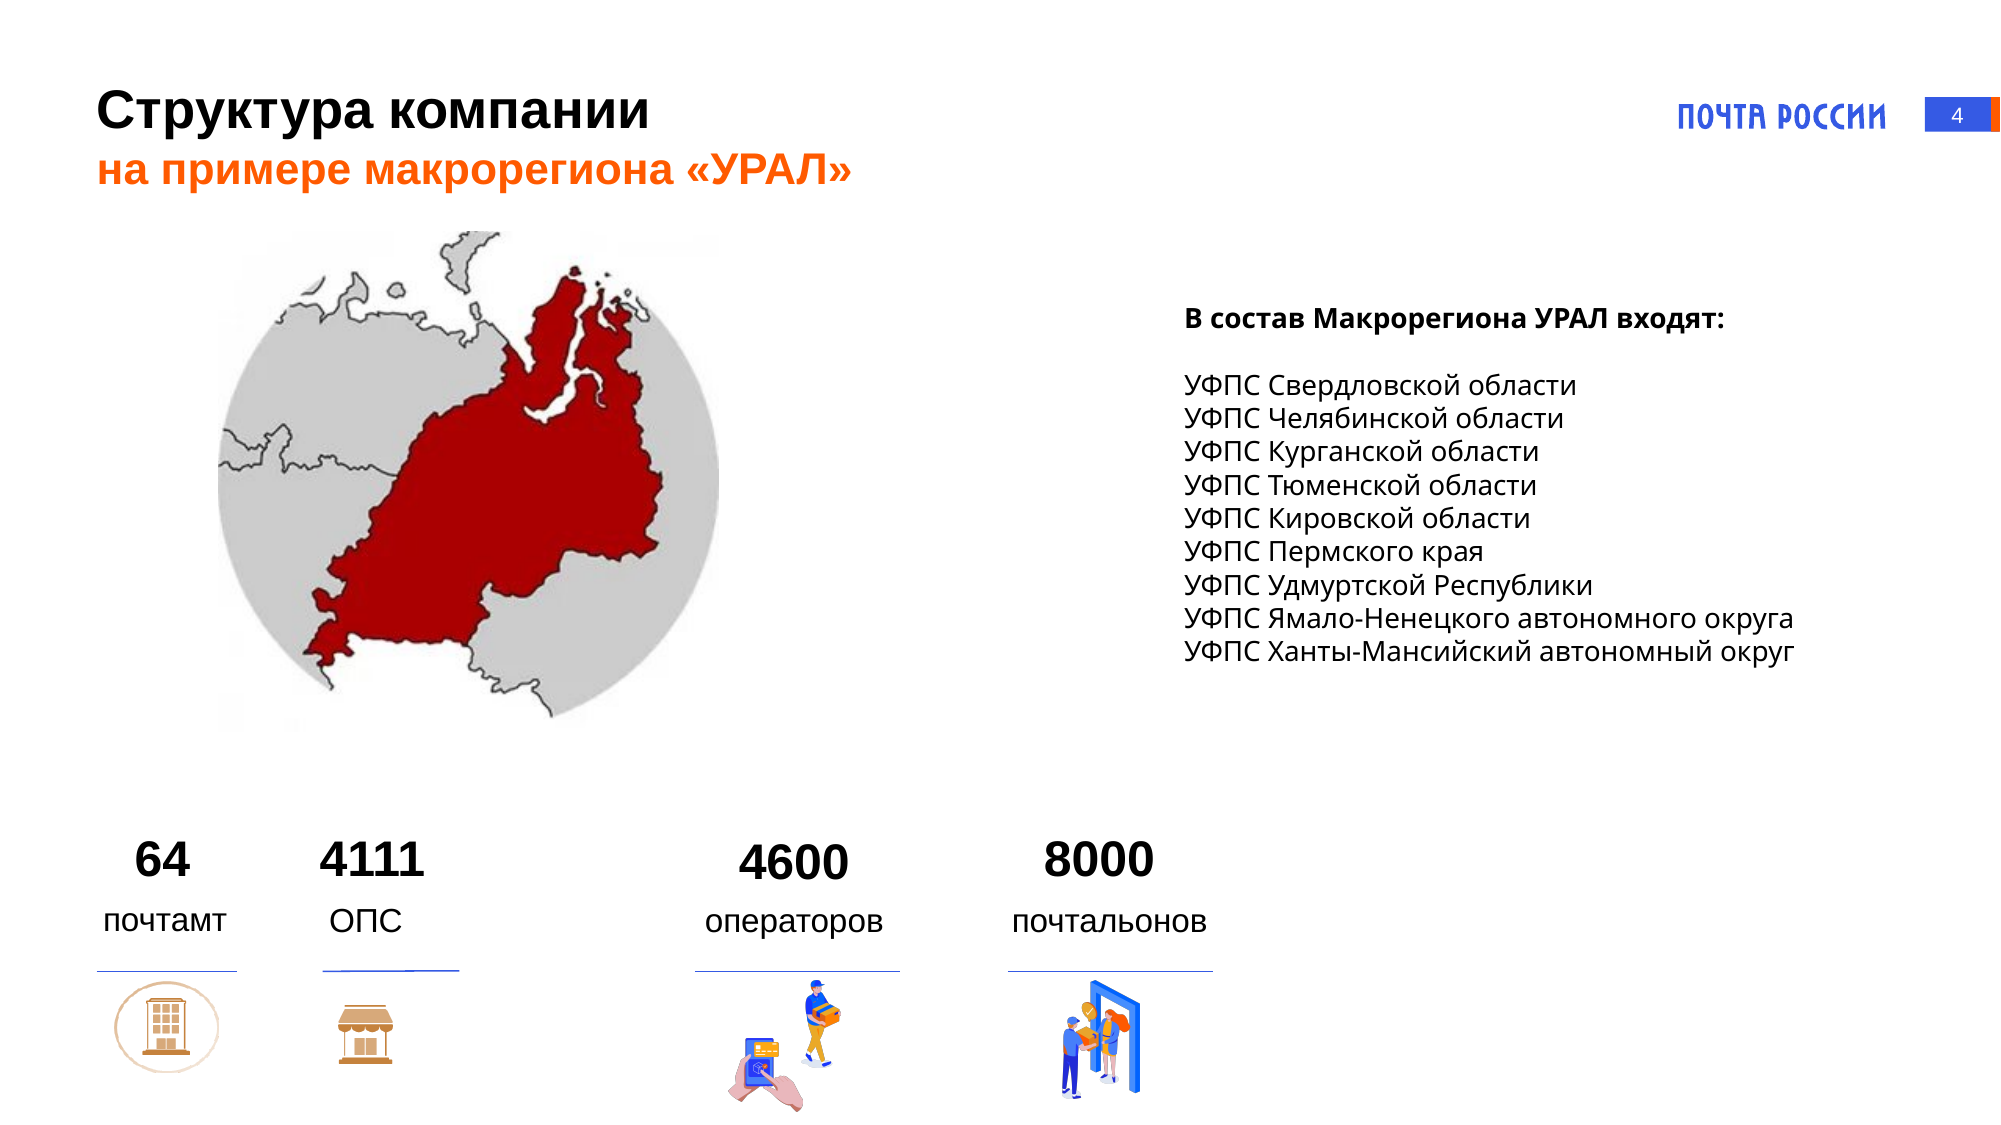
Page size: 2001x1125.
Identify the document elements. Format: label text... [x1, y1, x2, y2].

picture [728, 980, 842, 1113]
text_box В состав Макрорегиона УРАЛ входят: УФПС Свердловской области УФПС Челябинской области УФПС Курганской области УФПС Тюменской области УФПС Кировской области УФПС Пермского края УФПС Удмуртской Республики УФПС Ямало-Ненецкого автономного округа УФПС Ханты-Мансийский автономный округ [1169, 293, 1850, 675]
text_box 4111 [285, 819, 460, 895]
text_box 4600 [694, 822, 894, 891]
text_box операторов [682, 891, 906, 947]
picture [113, 981, 219, 1073]
title Структура компании на примере макрорегиона «УРАЛ» [96, 74, 1506, 206]
text_box почтальонов [988, 891, 1232, 947]
picture [218, 230, 719, 732]
text_box ОПС [296, 891, 436, 947]
text_box почтамт [88, 890, 277, 946]
slide_number 4 [1924, 97, 1991, 132]
picture [1062, 979, 1140, 1099]
text_box 8000 [999, 819, 1199, 891]
text_box 64 [58, 819, 280, 895]
picture [324, 989, 406, 1071]
